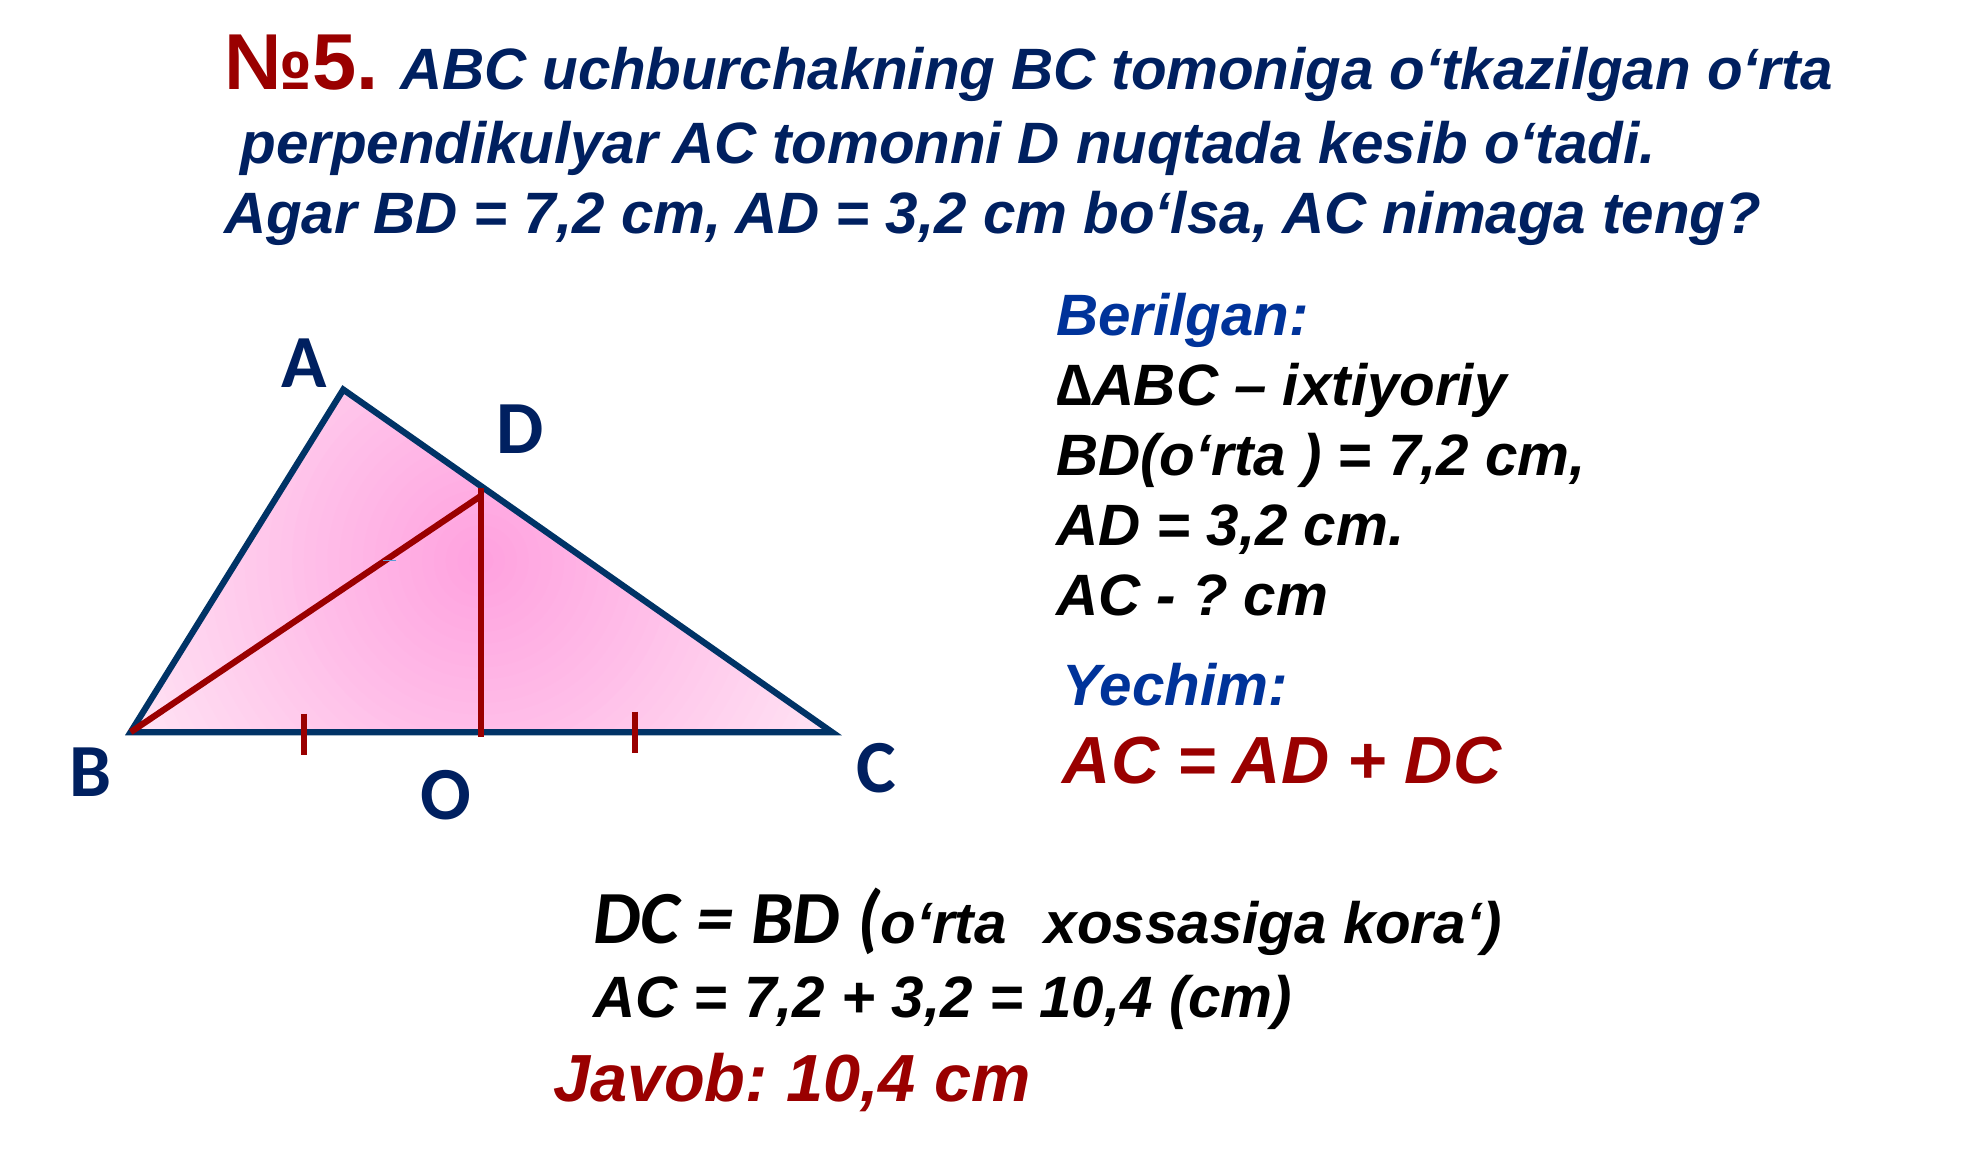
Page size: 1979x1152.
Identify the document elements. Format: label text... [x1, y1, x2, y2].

text_box Javob: 10,4 cm [538, 1027, 1046, 1122]
text_box B [54, 713, 127, 819]
text_box O [405, 736, 487, 842]
text_box Yechim: AC = AD + DC [1048, 639, 1979, 805]
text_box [130, 495, 482, 733]
text_box №5. ABC uchburchakning BC tomoniga o‘tkazilgan o‘rta perpendikulyar AC tomonni D nuqtada kesib o‘tadi. Agar BD = 7,2 cm, AD = 3,2 cm bo‘lsa, AC nimaga teng? [209, 3, 1979, 253]
text_box A [266, 305, 342, 411]
text_box C [841, 710, 911, 816]
text_box [277, 389, 832, 733]
text_box D [481, 371, 559, 477]
